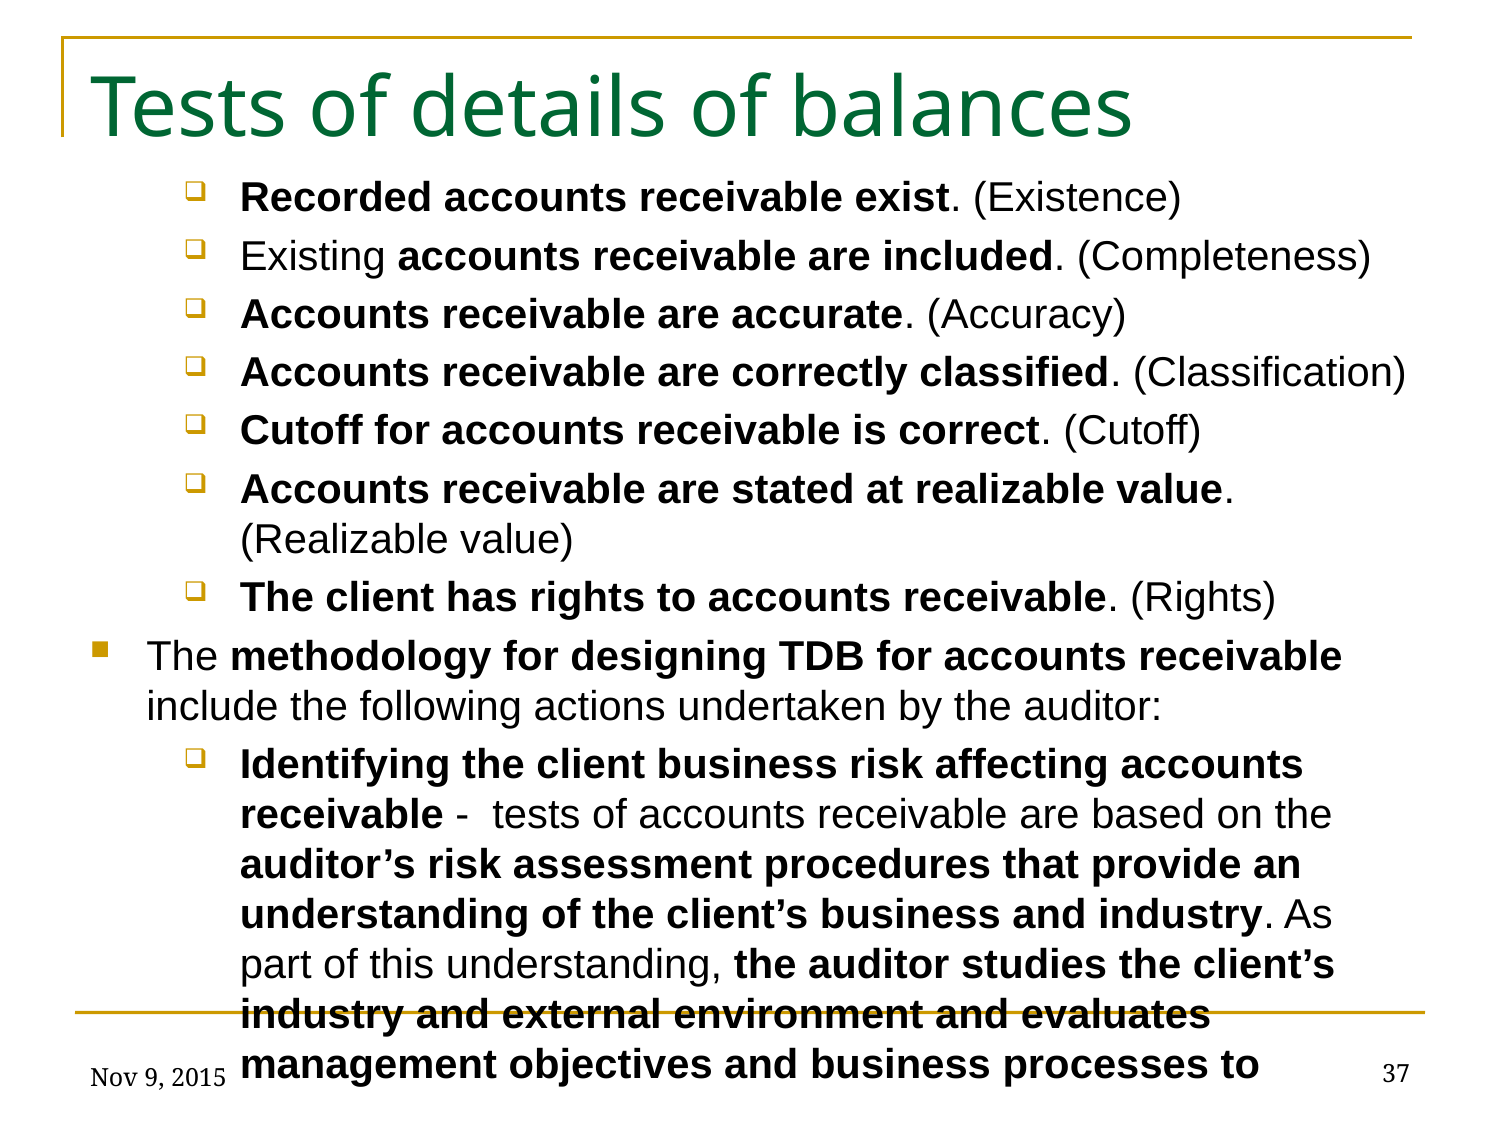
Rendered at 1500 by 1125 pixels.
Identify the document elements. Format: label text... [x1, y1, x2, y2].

slide_number 37 [1074, 1023, 1426, 1100]
list Recorded accounts receivable exist. (Existence) Existing accounts receivable are included. (Completeness) Accounts receivable are accurate. (Accuracy) Accounts receivable are correctly classified. (Classification) Cutoff for accounts receivable is correct. (Cutoff) Accounts receivable are stated at realizable value. (Realizable value) The client has rights to accounts receivable. (Rights) The methodology for designing TDB for accounts receivable include the following actions undertaken by the auditor: Identifying the client business risk affecting accounts receivable - tests of accounts receivable are based on the auditor’s risk assessment procedures that provide an understanding of the client’s business and industry. As part of this understanding, the auditor studies the client’s industry and external environment and evaluates management objectives and business processes to [74, 233, 1426, 1026]
title Tests of details of balances [74, 45, 1500, 233]
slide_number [74, 1023, 426, 1100]
